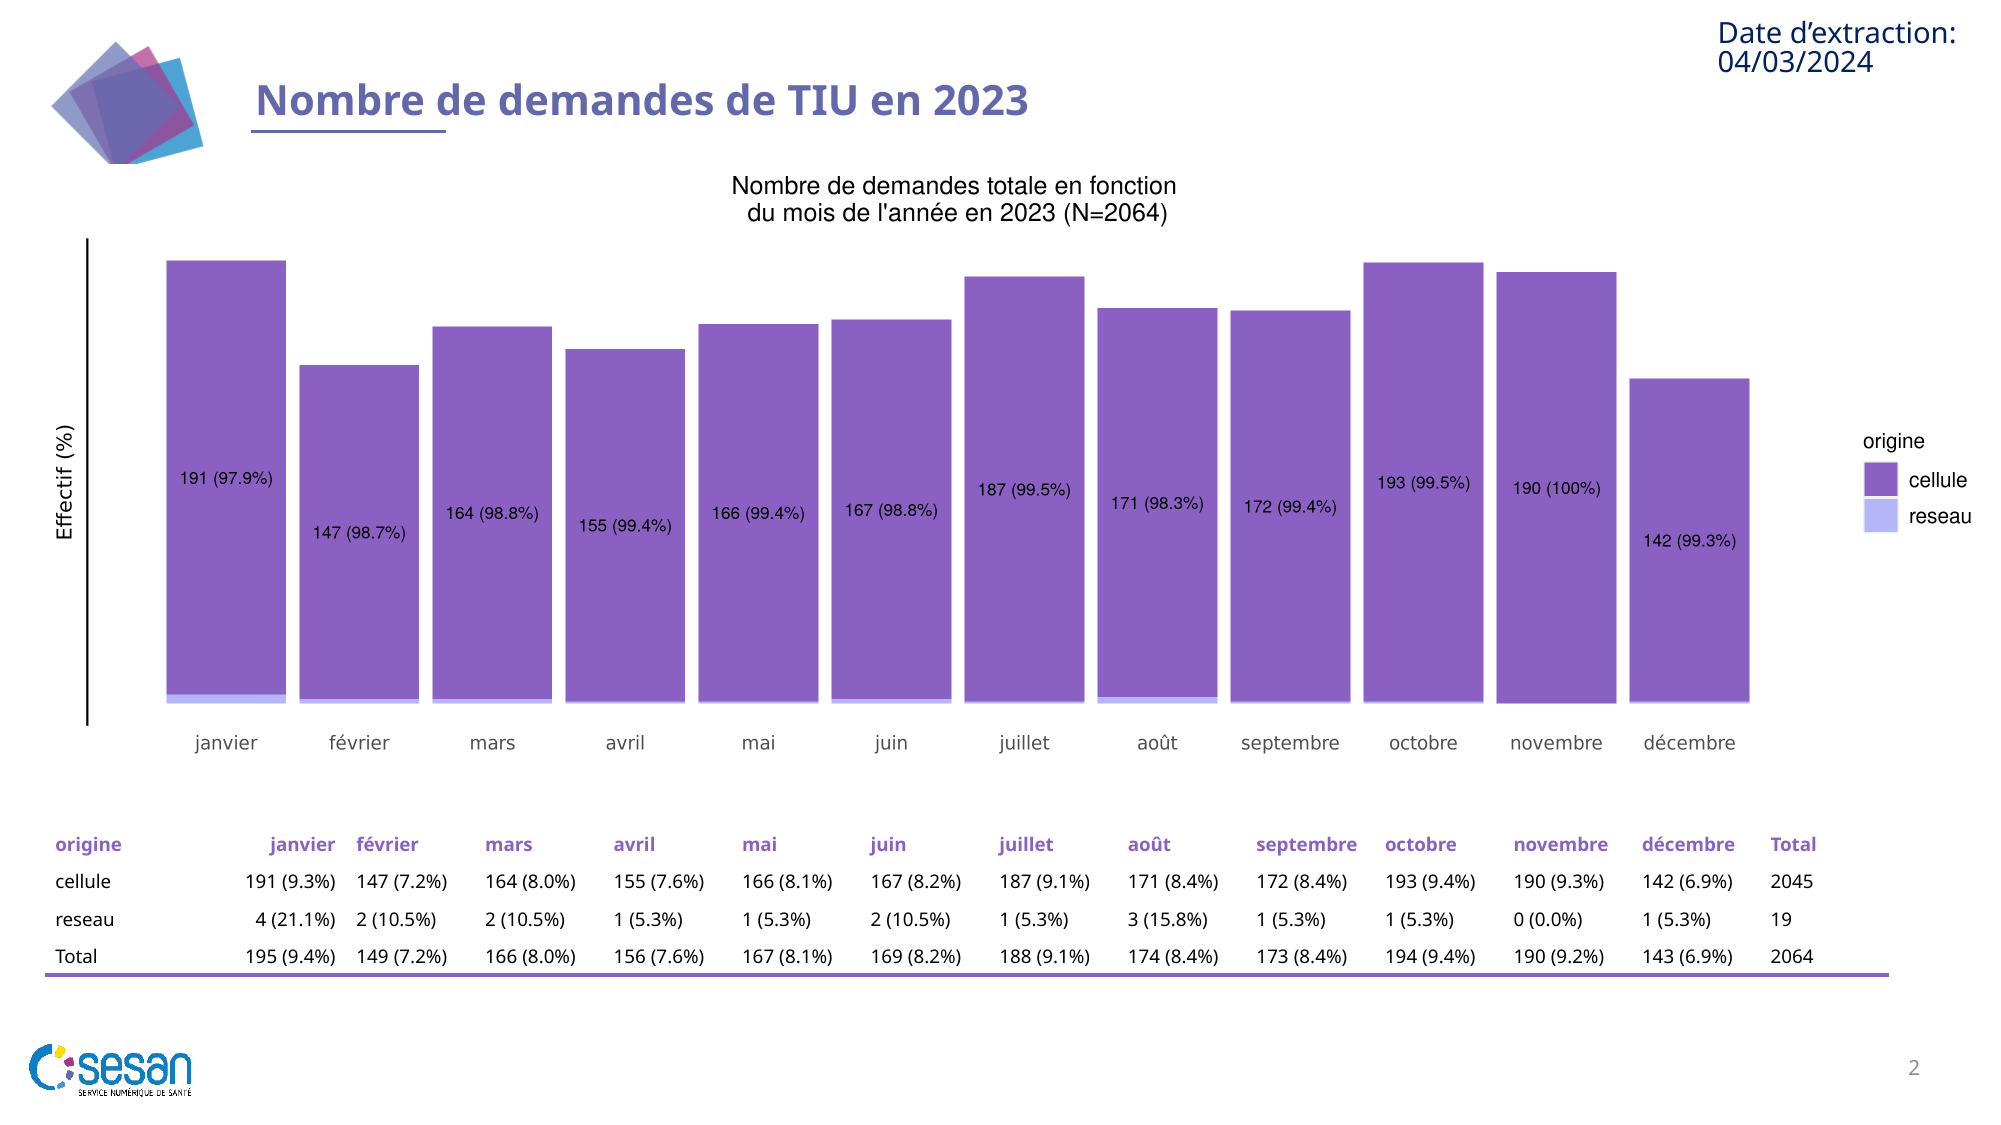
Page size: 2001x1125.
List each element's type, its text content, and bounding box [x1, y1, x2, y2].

table_cell 1 (5.3%) [1246, 900, 1375, 938]
table_cell cellule [45, 863, 174, 900]
table_cell 191 (9.3%) [174, 863, 346, 900]
table_cell 174 (8.4%) [1117, 938, 1246, 973]
table_cell 0 (0.0%) [1503, 900, 1632, 938]
table_cell 173 (8.4%) [1246, 938, 1375, 973]
table_cell 194 (9.4%) [1375, 938, 1503, 973]
table_cell 156 (7.6%) [603, 938, 732, 973]
table_header septembre [1246, 825, 1375, 863]
table_header décembre [1632, 825, 1760, 863]
table_cell 187 (9.1%) [989, 863, 1117, 900]
picture [51, 41, 204, 164]
table_header juillet [989, 825, 1117, 863]
table_header août [1117, 825, 1246, 863]
table_cell 2 (10.5%) [346, 900, 475, 938]
table_cell Total [45, 938, 174, 973]
table_cell 190 (9.3%) [1503, 863, 1632, 900]
table_cell 167 (8.2%) [860, 863, 989, 900]
picture [29, 1044, 191, 1097]
table_cell 143 (6.9%) [1632, 938, 1760, 973]
table_cell 166 (8.0%) [475, 938, 603, 973]
table_header Total [1760, 825, 1889, 863]
table_cell 1 (5.3%) [1375, 900, 1503, 938]
table_cell 167 (8.1%) [732, 938, 860, 973]
table_cell 164 (8.0%) [475, 863, 603, 900]
table_header juin [860, 825, 989, 863]
table_cell 149 (7.2%) [346, 938, 475, 973]
table_cell 2 (10.5%) [475, 900, 603, 938]
table_header février [346, 825, 475, 863]
table_cell 1 (5.3%) [1632, 900, 1760, 938]
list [44, 164, 1995, 765]
table_cell 193 (9.4%) [1375, 863, 1503, 900]
table_cell 147 (7.2%) [346, 863, 475, 900]
table_cell 171 (8.4%) [1117, 863, 1246, 900]
table_header janvier [174, 825, 346, 863]
table_cell reseau [45, 900, 174, 938]
table_header origine [45, 825, 174, 863]
table_header avril [603, 825, 732, 863]
table_cell 19 [1760, 900, 1889, 938]
table_cell 142 (6.9%) [1632, 863, 1760, 900]
table_cell 195 (9.4%) [174, 938, 346, 973]
table_cell 2064 [1760, 938, 1889, 973]
table_cell 166 (8.1%) [732, 863, 860, 900]
table_cell 2045 [1760, 863, 1889, 900]
table_cell 2 (10.5%) [860, 900, 989, 938]
table_cell 188 (9.1%) [989, 938, 1117, 973]
table_cell 1 (5.3%) [603, 900, 732, 938]
table_cell 1 (5.3%) [732, 900, 860, 938]
list 04/03/2024 [1703, 39, 1935, 99]
table_header novembre [1503, 825, 1632, 863]
table_cell 1 (5.3%) [989, 900, 1117, 938]
table_cell 190 (9.2%) [1503, 938, 1632, 973]
table_cell 4 (21.1%) [174, 900, 346, 938]
table_header mars [475, 825, 603, 863]
table_cell 169 (8.2%) [860, 938, 989, 973]
table_cell 172 (8.4%) [1246, 863, 1375, 900]
table_header octobre [1375, 825, 1503, 863]
table_header mai [732, 825, 860, 863]
title Nombre de demandes de TIU en 2023 [240, 80, 1696, 132]
table_cell 3 (15.8%) [1117, 900, 1246, 938]
table_cell 155 (7.6%) [603, 863, 732, 900]
